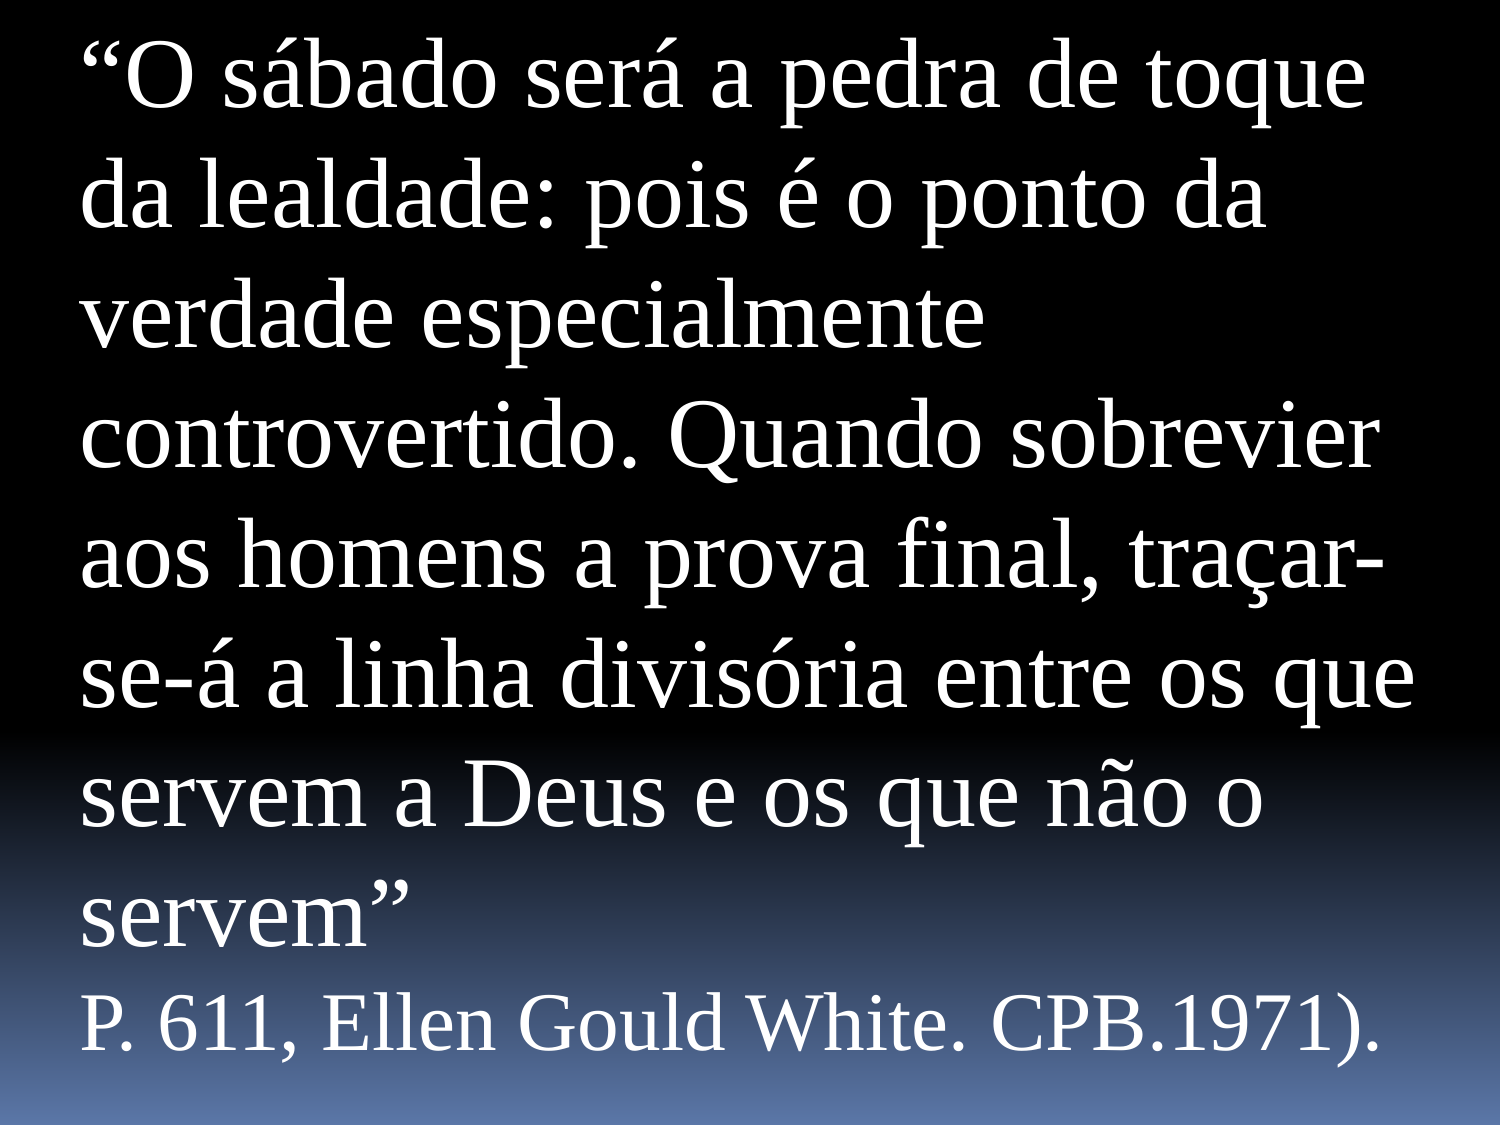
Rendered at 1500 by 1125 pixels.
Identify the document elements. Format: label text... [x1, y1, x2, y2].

text_box “O sábado será a pedra de toque da lealdade: pois é o ponto da verdade especialmente controvertido. Quando sobrevier aos homens a prova final, traçar-se-á a linha divisória entre os que servem a Deus e os que não o servem” P. 611, Ellen Gould White. CPB.1971). [64, 0, 1459, 1125]
